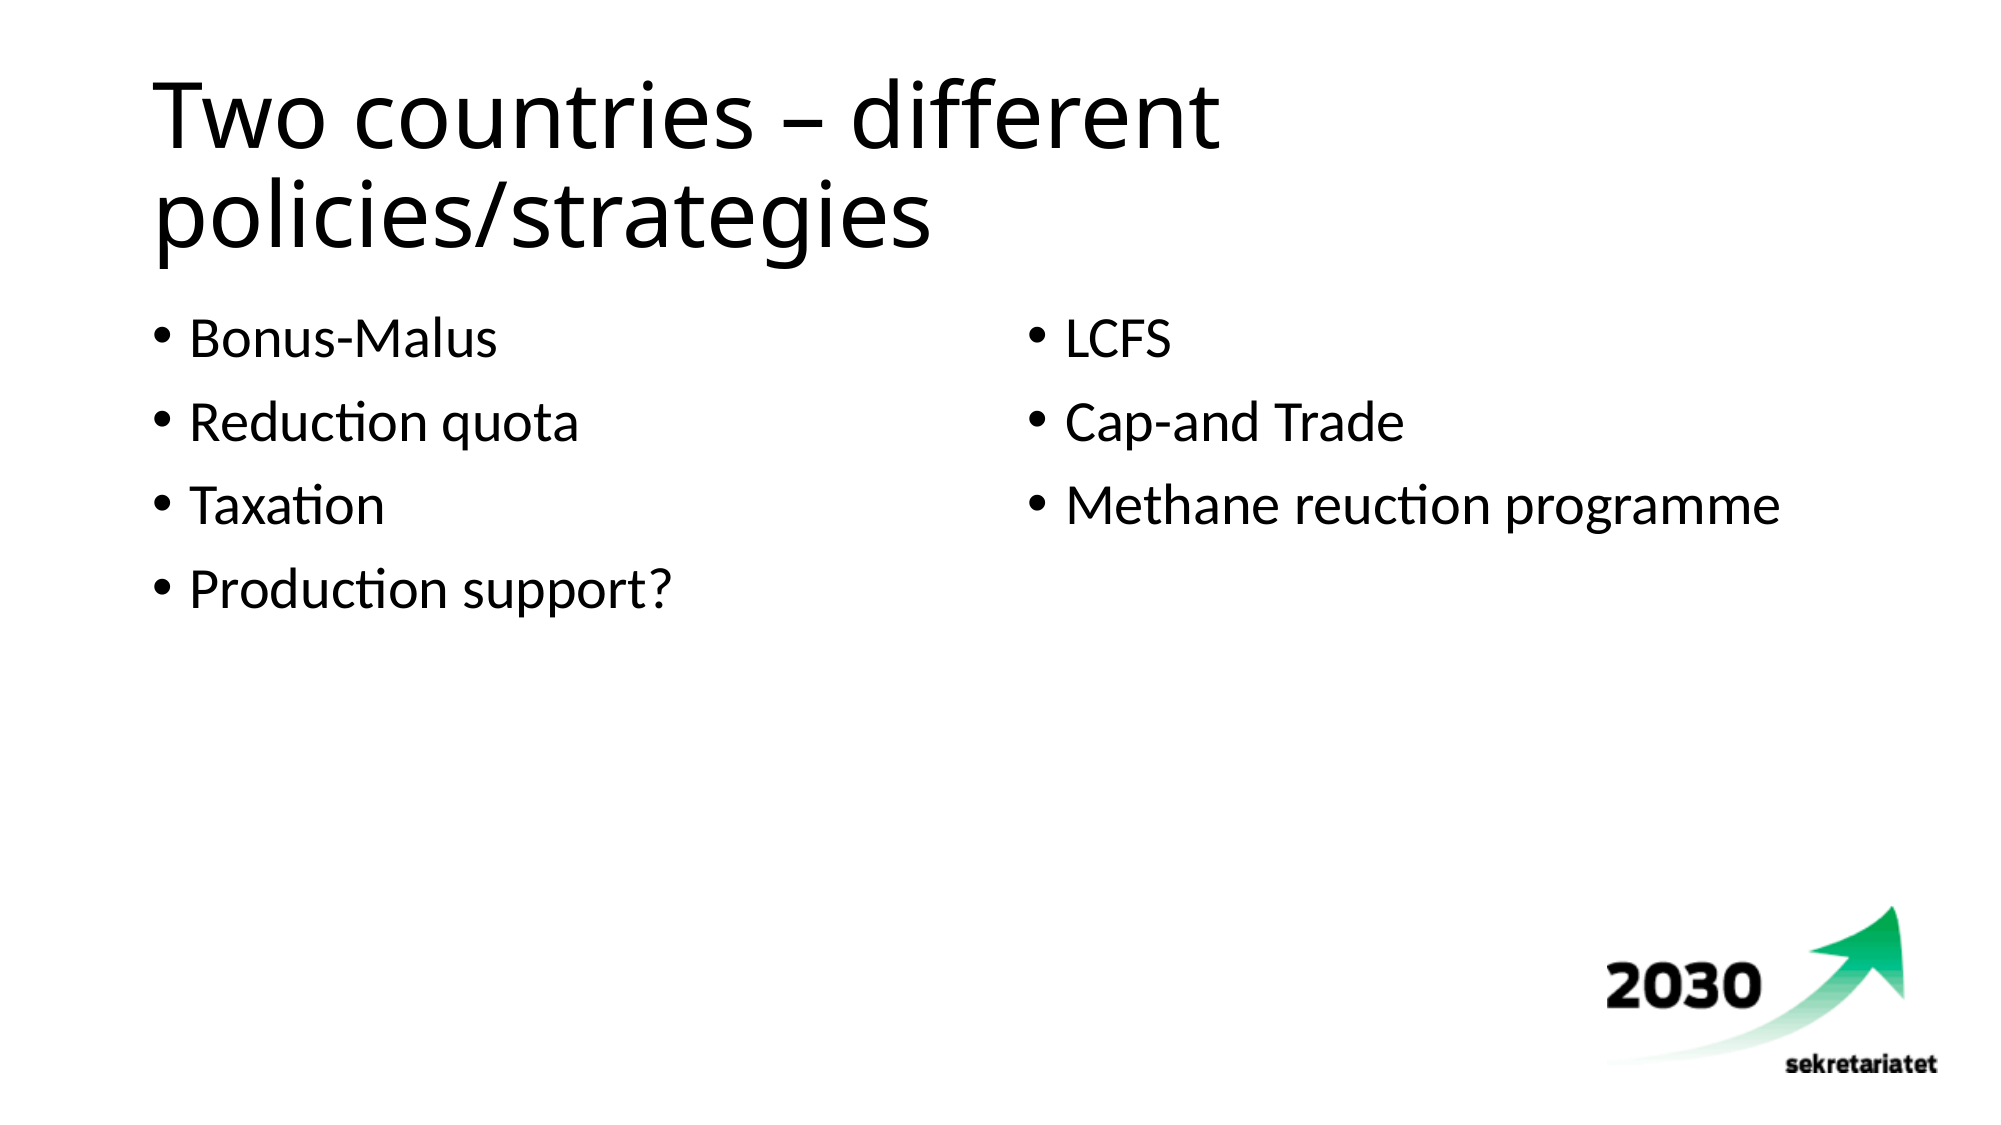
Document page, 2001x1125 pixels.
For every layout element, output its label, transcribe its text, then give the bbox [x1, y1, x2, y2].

picture [1607, 906, 1938, 1073]
list Bonus-Malus Reduction quota Taxation Production support? [137, 299, 988, 1014]
list LCFS Cap-and Trade Methane reuction programme [1012, 299, 1863, 1014]
title Two countries – different policies/strategies [137, 59, 1863, 278]
